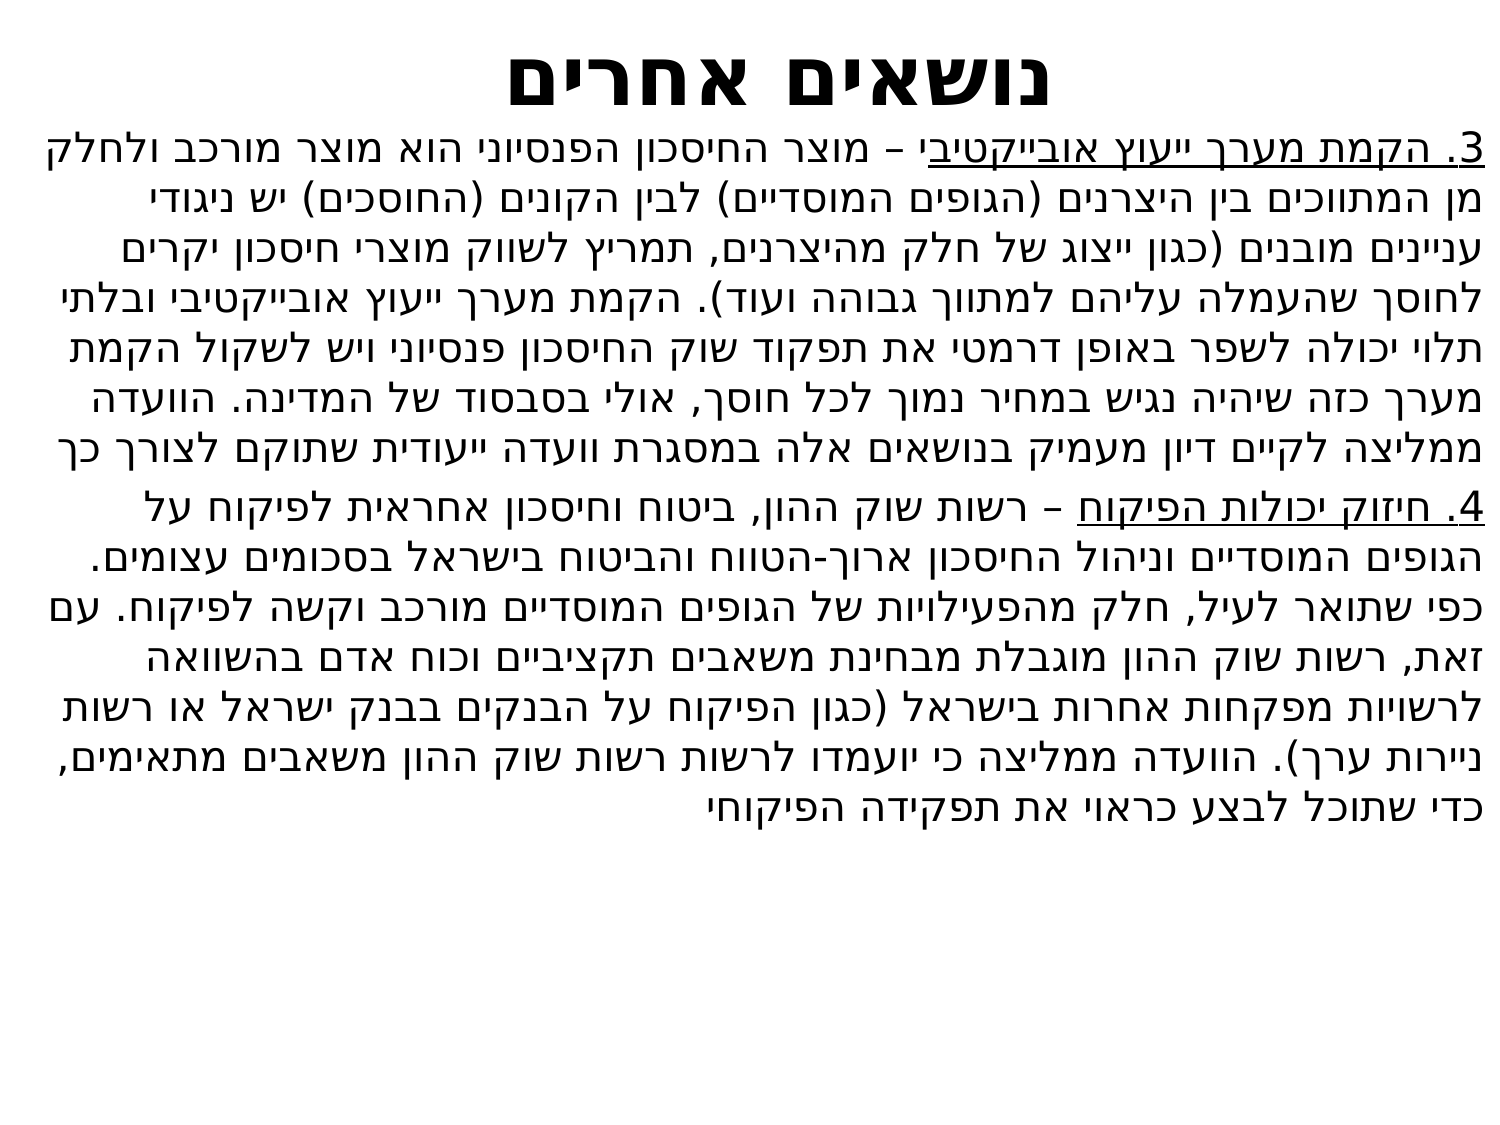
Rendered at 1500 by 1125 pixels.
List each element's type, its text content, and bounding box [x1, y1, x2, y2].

title נושאים אחרים [76, 30, 1483, 113]
list 3. הקמת מערך ייעוץ אובייקטיבי – מוצר החיסכון הפנסיוני הוא מוצר מורכב ולחלק מן המתווכים בין היצרנים (הגופים המוסדיים) לבין הקונים (החוסכים) יש ניגודי עניינים מובנים (כגון ייצוג של חלק מהיצרנים, תמריץ לשווק מוצרי חיסכון יקרים לחוסך שהעמלה עליהם למתווך גבוהה ועוד). הקמת מערך ייעוץ אובייקטיבי ובלתי תלוי יכולה לשפר באופן דרמטי את תפקוד שוק החיסכון פנסיוני ויש לשקול הקמת מערך כזה שיהיה נגיש במחיר נמוך לכל חוסך, אולי בסבסוד של המדינה. הוועדה ממליצה לקיים דיון מעמיק בנושאים אלה במסגרת וועדה ייעודית שתוקם לצורך כך 4. חיזוק יכולות הפיקוח – רשות שוק ההון, ביטוח וחיסכון אחראית לפיקוח על הגופים המוסדיים וניהול החיסכון ארוך-הטווח והביטוח בישראל בסכומים עצומים. כפי שתואר לעיל, חלק מהפעילויות של הגופים המוסדיים מורכב וקשה לפיקוח. עם זאת, רשות שוק ההון מוגבלת מבחינת משאבים תקציביים וכוח אדם בהשוואה לרשויות מפקחות אחרות בישראל (כגון הפיקוח על הבנקים בבנק ישראל או רשות ניירות ערך). הוועדה ממליצה כי יועמדו לרשות רשות שוק ההון משאבים מתאימים, כדי שתוכל לבצע כראוי את תפקידה הפיקוחי [17, 113, 1500, 1106]
